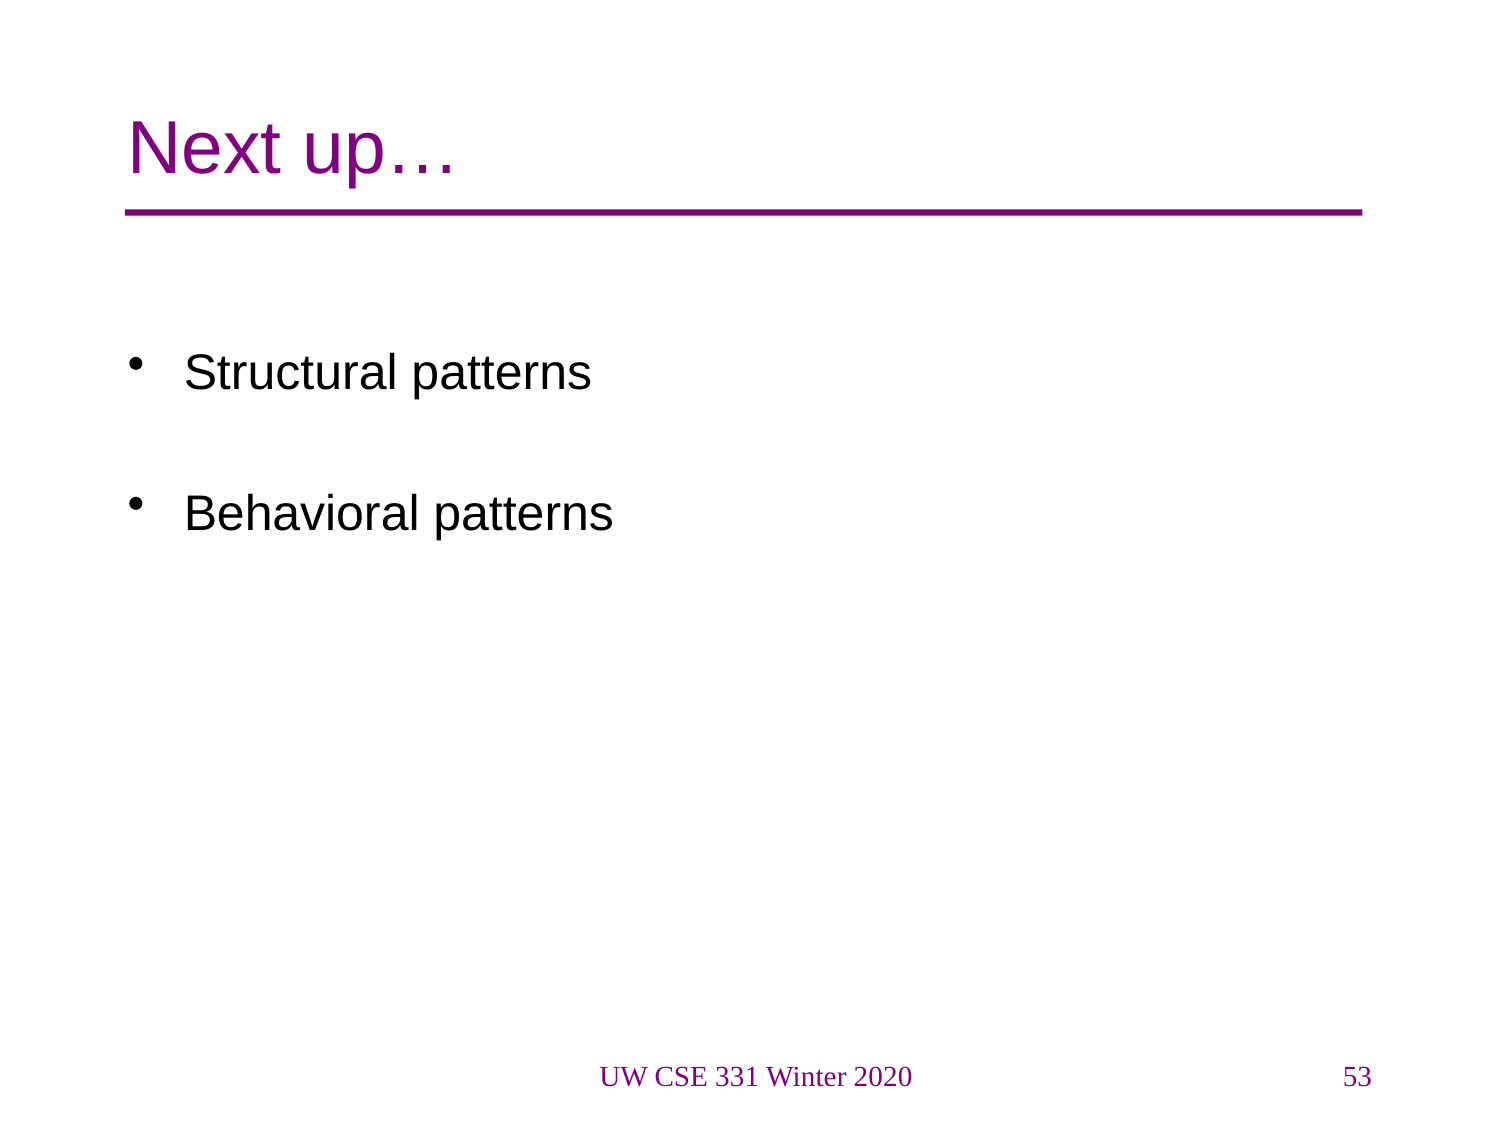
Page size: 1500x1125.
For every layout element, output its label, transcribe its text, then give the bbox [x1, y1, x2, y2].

footer UW CSE 331 Winter 2020 [474, 1049, 1038, 1125]
title Next up… [112, 50, 1388, 238]
list Structural patterns Behavioral patterns [112, 262, 1388, 1000]
slide_number 53 [1074, 1049, 1388, 1125]
